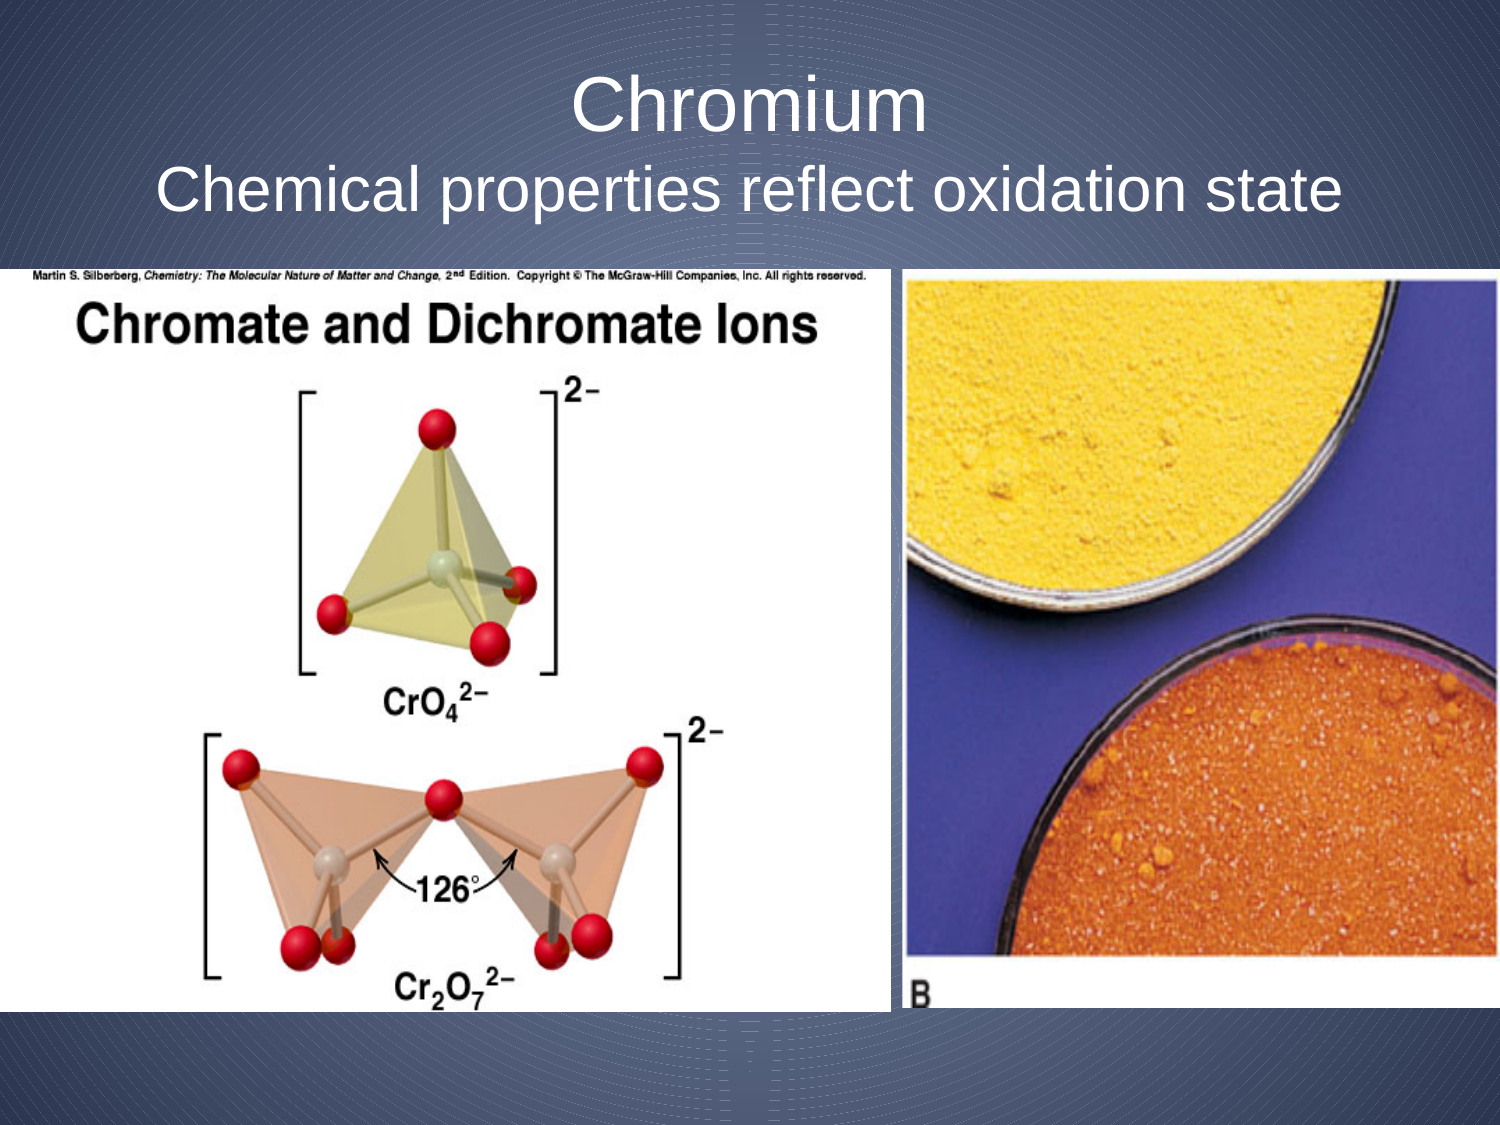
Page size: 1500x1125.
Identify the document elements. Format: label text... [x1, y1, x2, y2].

title Chromium Chemical properties reflect oxidation state [75, 45, 1425, 233]
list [0, 269, 891, 1013]
picture [902, 269, 1500, 1008]
